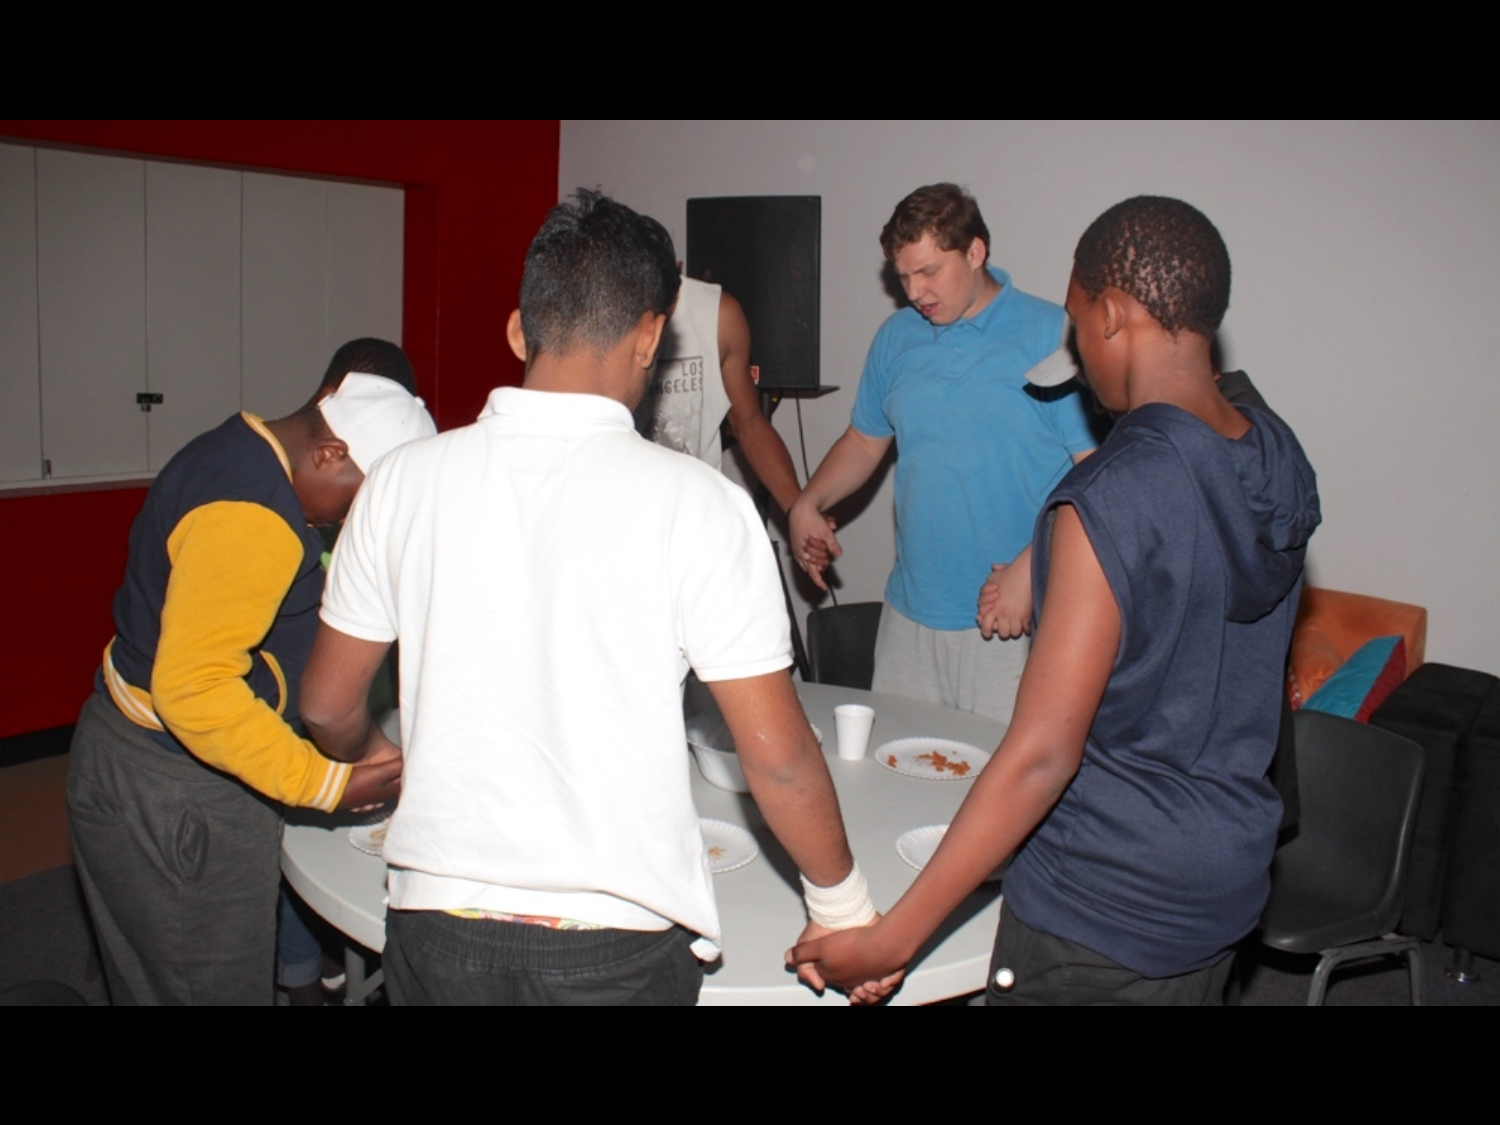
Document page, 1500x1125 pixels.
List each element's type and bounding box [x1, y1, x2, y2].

picture [0, 120, 1500, 1006]
